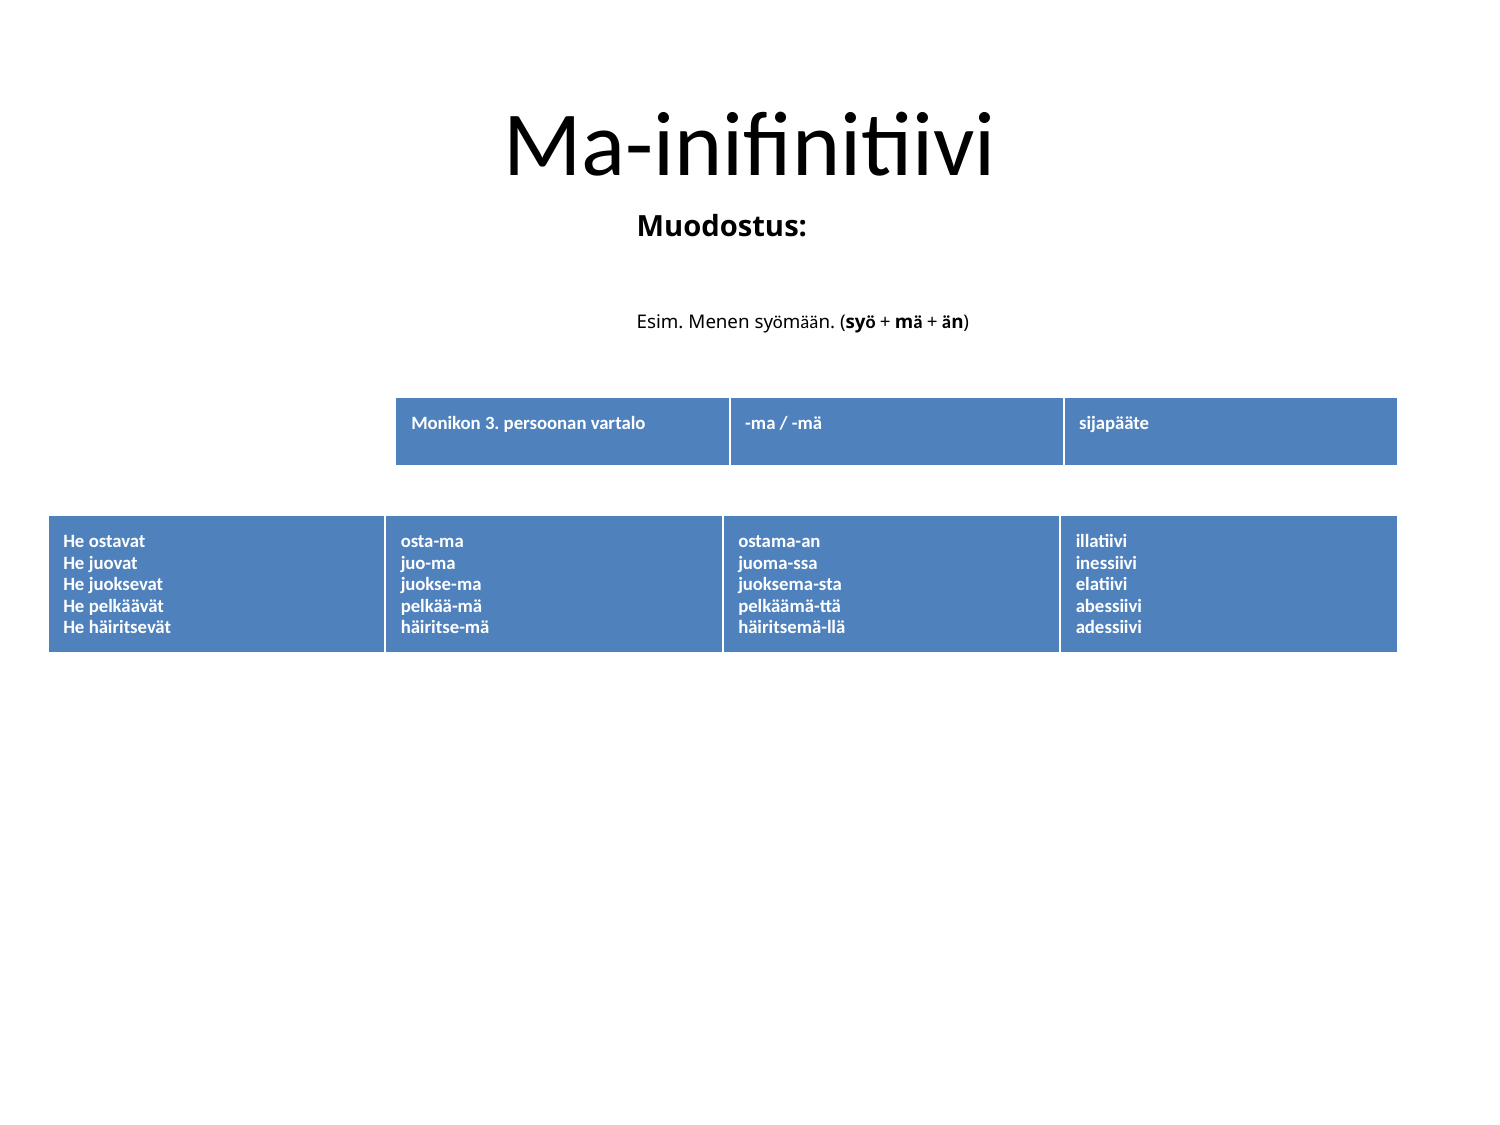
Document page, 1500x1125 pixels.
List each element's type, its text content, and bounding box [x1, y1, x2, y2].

title Ma-inifinitiivi [75, 45, 1425, 233]
table_header He ostavat He juovat He juoksevat He pelkäävät He häiritsevät [49, 516, 384, 652]
table_header -ma / -mä [731, 398, 1063, 465]
text_box Muodostus: Esim. Menen syömään. (syö + mä + än) [621, 199, 985, 340]
table_header Monikon 3. persoonan vartalo [396, 398, 729, 465]
table_header ostama-an juoma-ssa juoksema-sta pelkäämä-ttä häiritsemä-llä [724, 516, 1059, 652]
table_header sijapääte [1065, 398, 1397, 465]
table_header illatiivi inessiivi elatiivi abessiivi adessiivi [1061, 516, 1397, 652]
table_header osta-ma juo-ma juokse-ma pelkää-mä häiritse-mä [386, 516, 722, 652]
